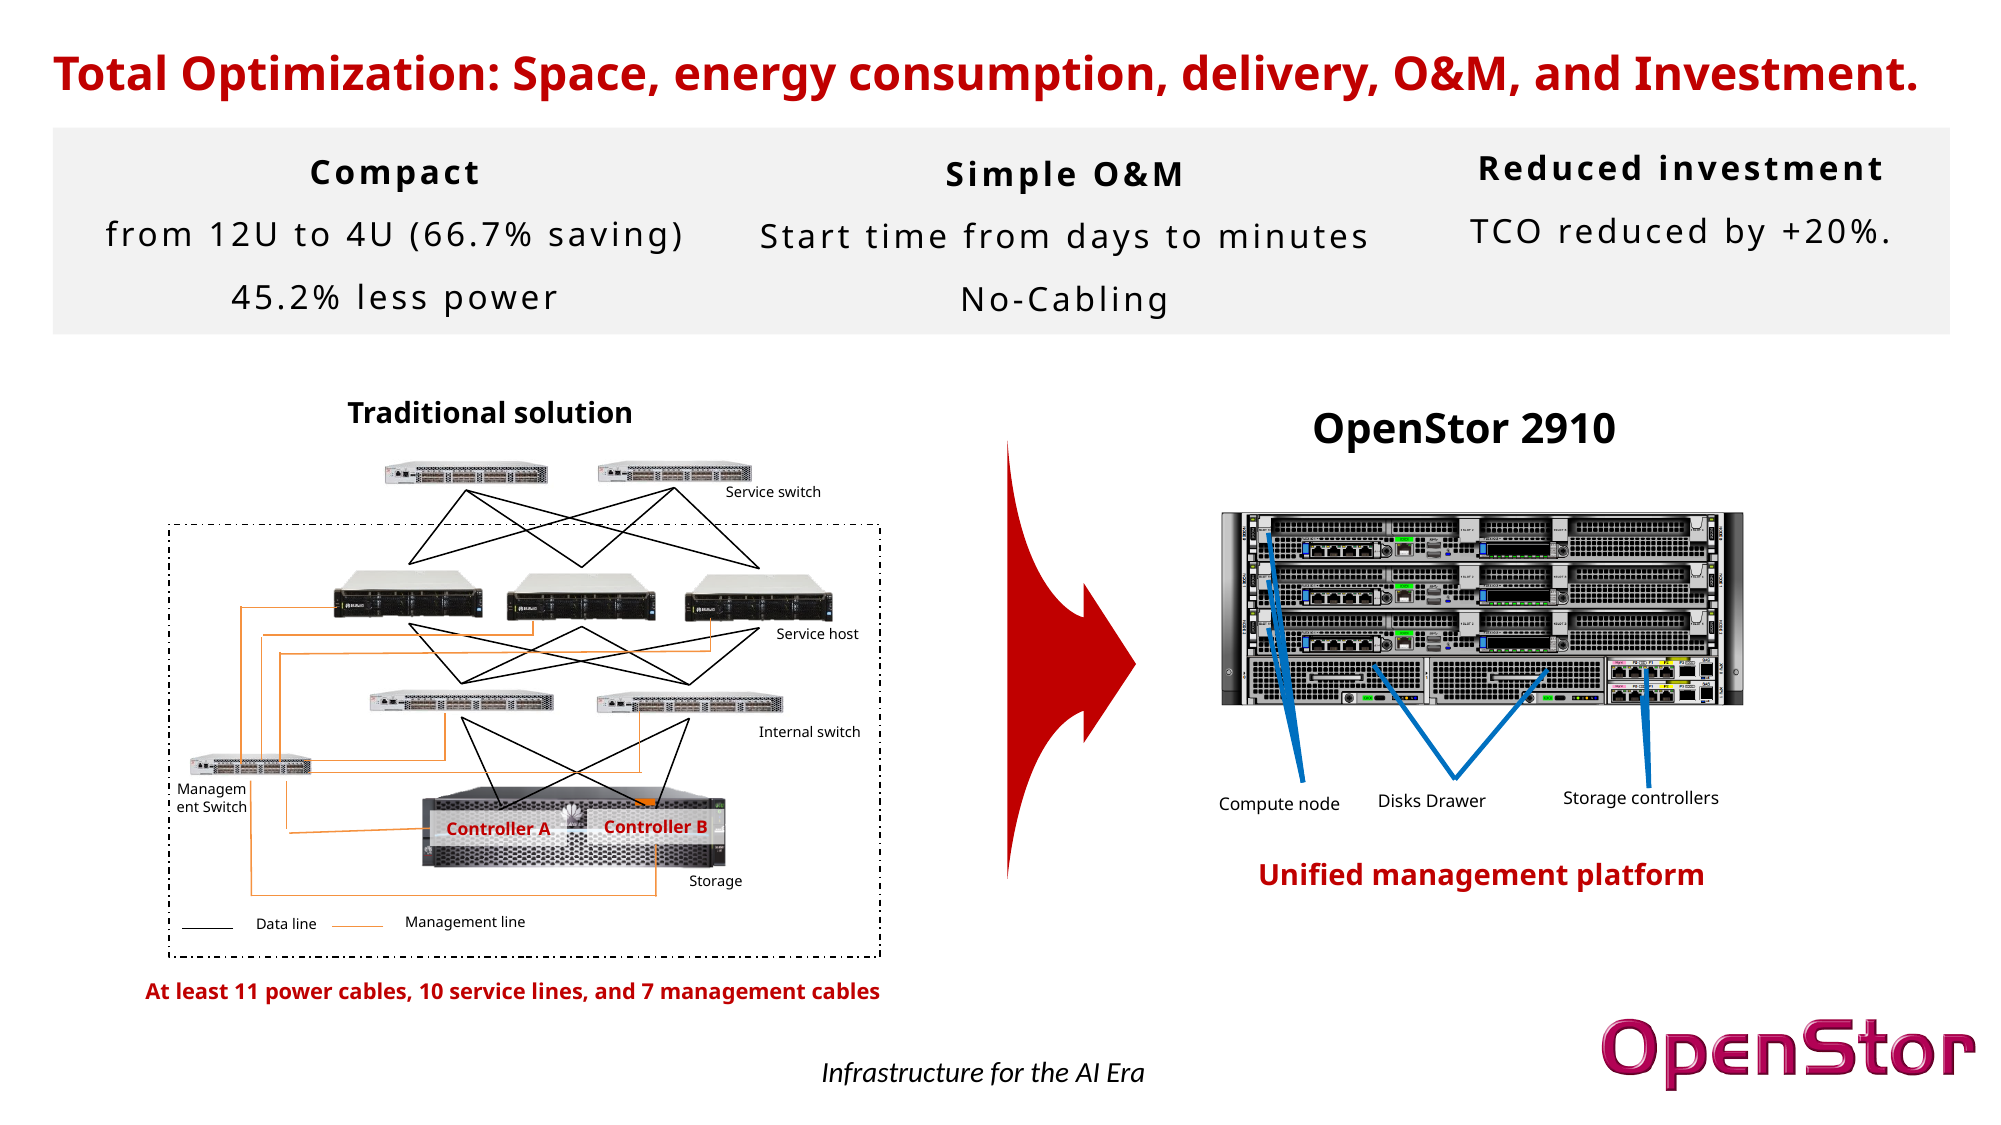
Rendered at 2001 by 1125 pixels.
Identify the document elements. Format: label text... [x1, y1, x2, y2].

text_box Simple O&M Start time from days to minutes No-Cabling [735, 131, 1393, 330]
text_box OpenStor 2910 [1312, 402, 1675, 453]
text_box Unified management platform [1242, 851, 1722, 892]
text_box At least 11 power cables, 10 service lines, and 7 management cables [130, 963, 968, 1012]
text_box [160, 453, 880, 962]
text_box [1007, 440, 1137, 879]
text_box Total Optimization: Space, energy consumption, delivery, O&M, and Investment. [52, 28, 1962, 115]
text_box Compact from 12U to 4U (66.7% saving) 45.2% less power [83, 129, 706, 328]
text_box Traditional solution [347, 394, 786, 430]
picture [1597, 994, 1981, 1112]
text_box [1218, 511, 1808, 811]
text_box [52, 127, 1951, 336]
text_box Reduced investment TCO reduced by +20%. [1417, 125, 1943, 262]
